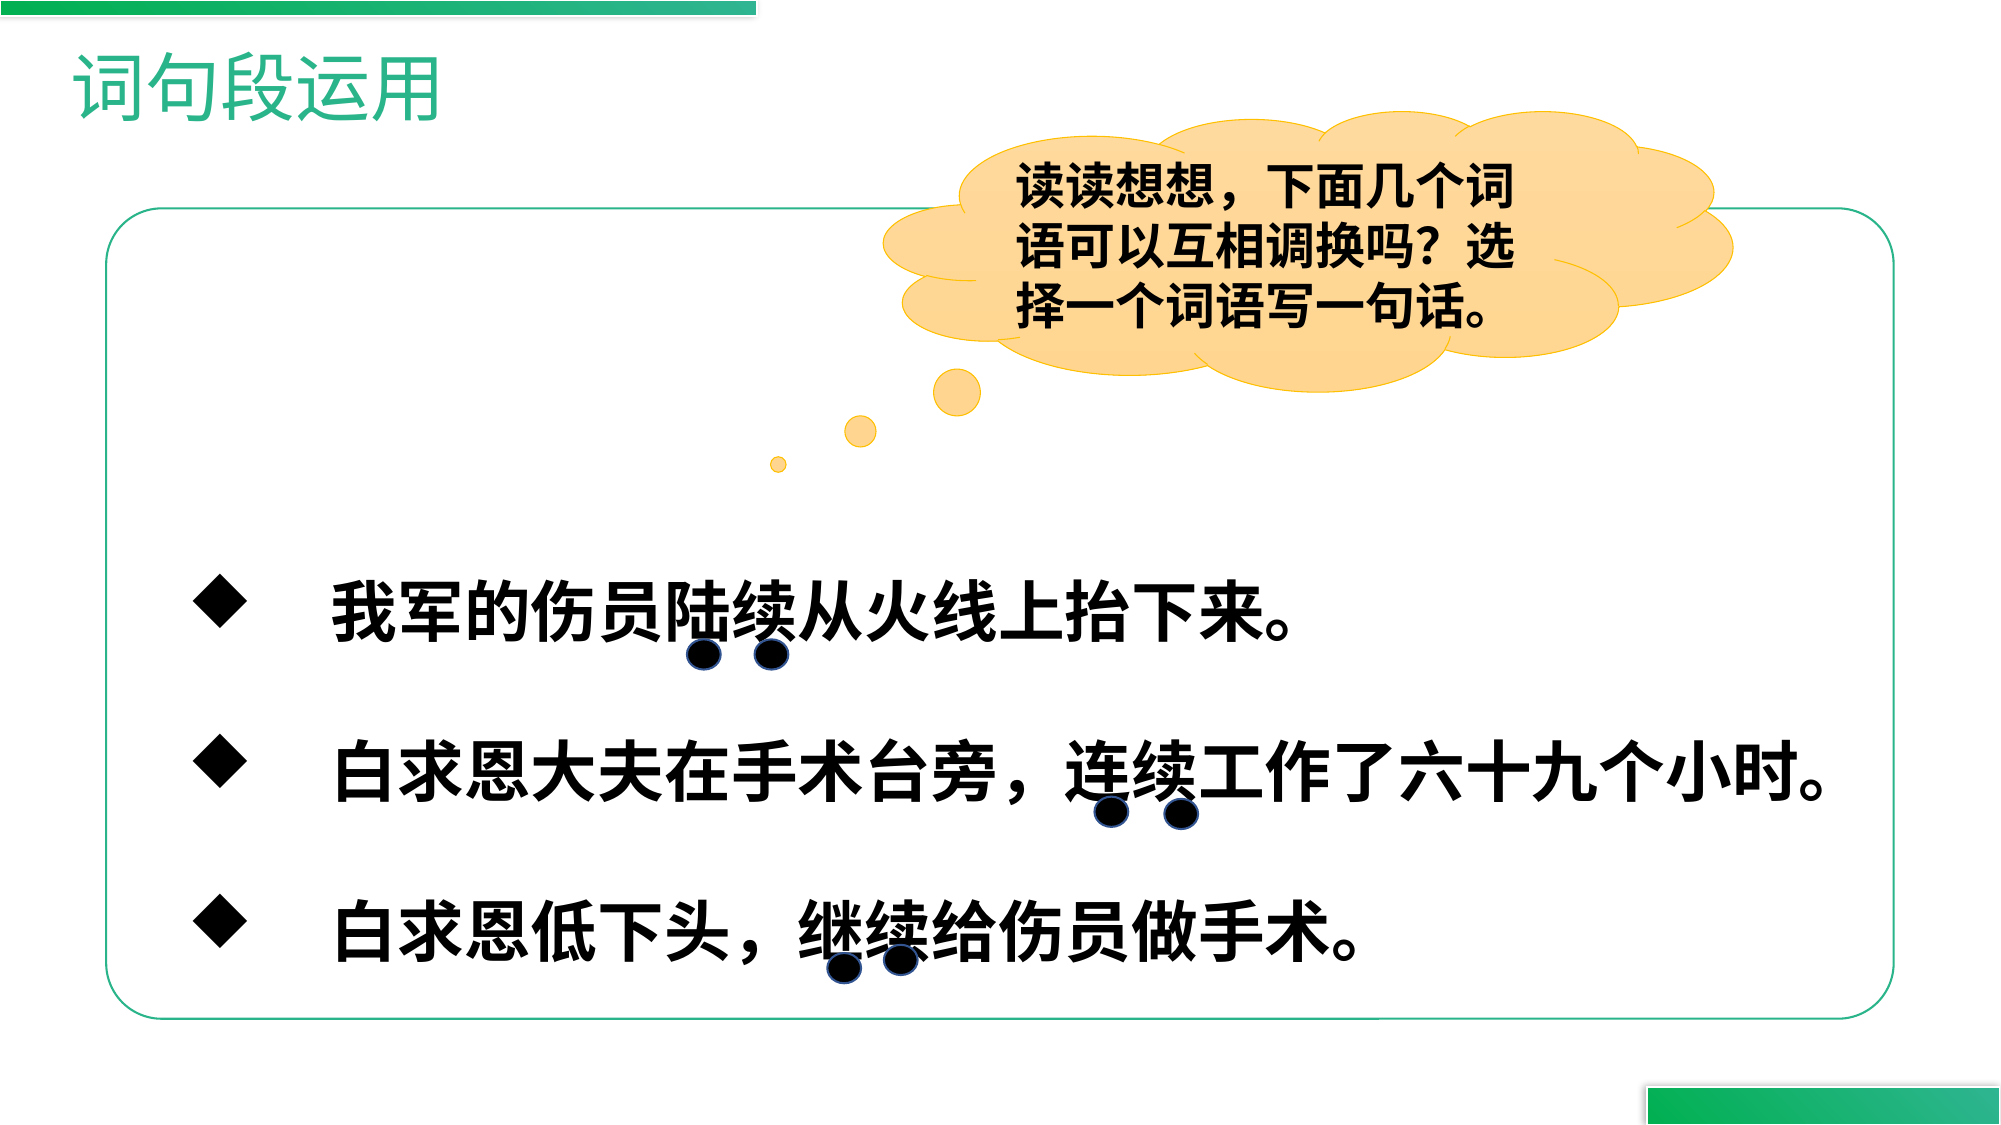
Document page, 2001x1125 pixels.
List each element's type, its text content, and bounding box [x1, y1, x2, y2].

text_box [1163, 797, 1200, 831]
text_box [826, 951, 863, 985]
text_box 我军的伤员陆续从火线上抬下来。 白求恩大夫在手术台旁，连续工作了六十九个小时。 白求恩低下头，继续给伤员做手术。 [172, 482, 1869, 977]
text_box 读读想想，下面几个词语可以互相调换吗？选择一个词语写一句话。 [882, 111, 1734, 393]
text_box [882, 943, 919, 977]
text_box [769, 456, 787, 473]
text_box [753, 638, 790, 671]
text_box 读读想想，下面几个词语可以互相调换吗？选择一个词语写一句话。 [844, 415, 877, 448]
list 词句段运用 [55, 43, 509, 126]
text_box 读读想想，下面几个词语可以互相调换吗？选择一个词语写一句话。 [933, 368, 981, 417]
text_box [685, 638, 722, 671]
text_box [1093, 795, 1130, 828]
